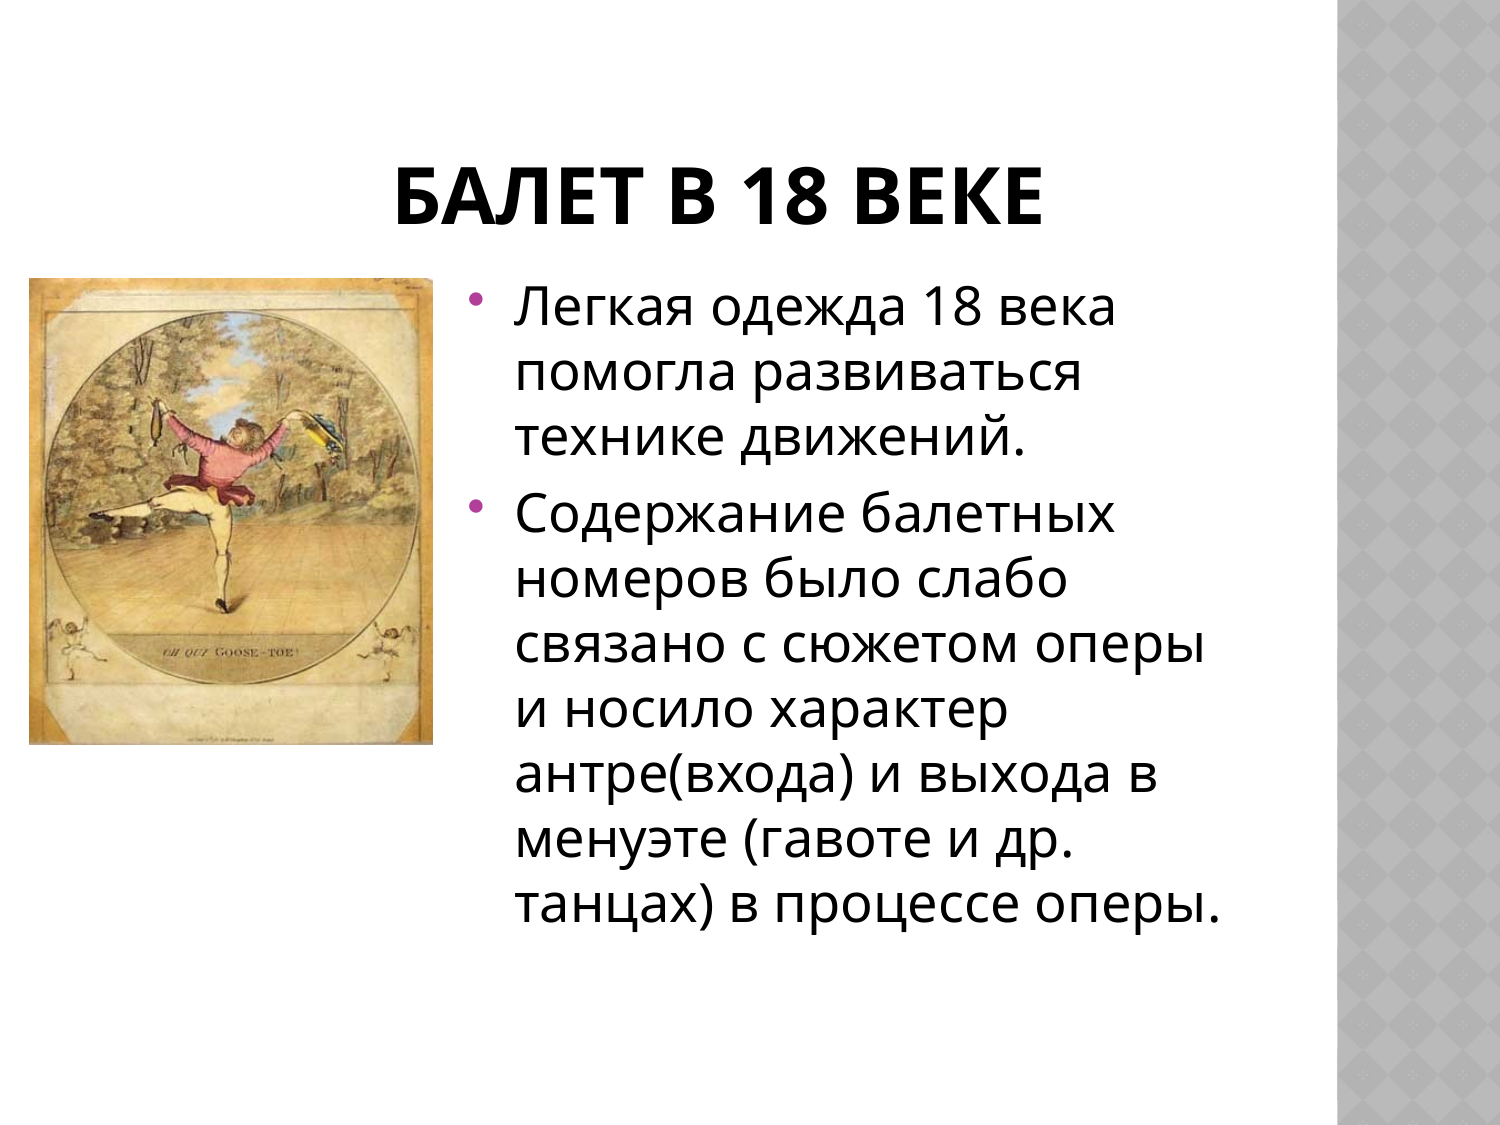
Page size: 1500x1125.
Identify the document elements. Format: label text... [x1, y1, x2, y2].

list Легкая одежда 18 века помогла развиваться технике движений. Содержание балетных номеров было слабо связано с сюжетом оперы и носило характер антре(входа) и выхода в менуэте (гавоте и др. танцах) в процессе оперы. [454, 264, 1263, 1059]
title Балет в 18 веке [383, 52, 1263, 240]
picture [29, 278, 434, 745]
